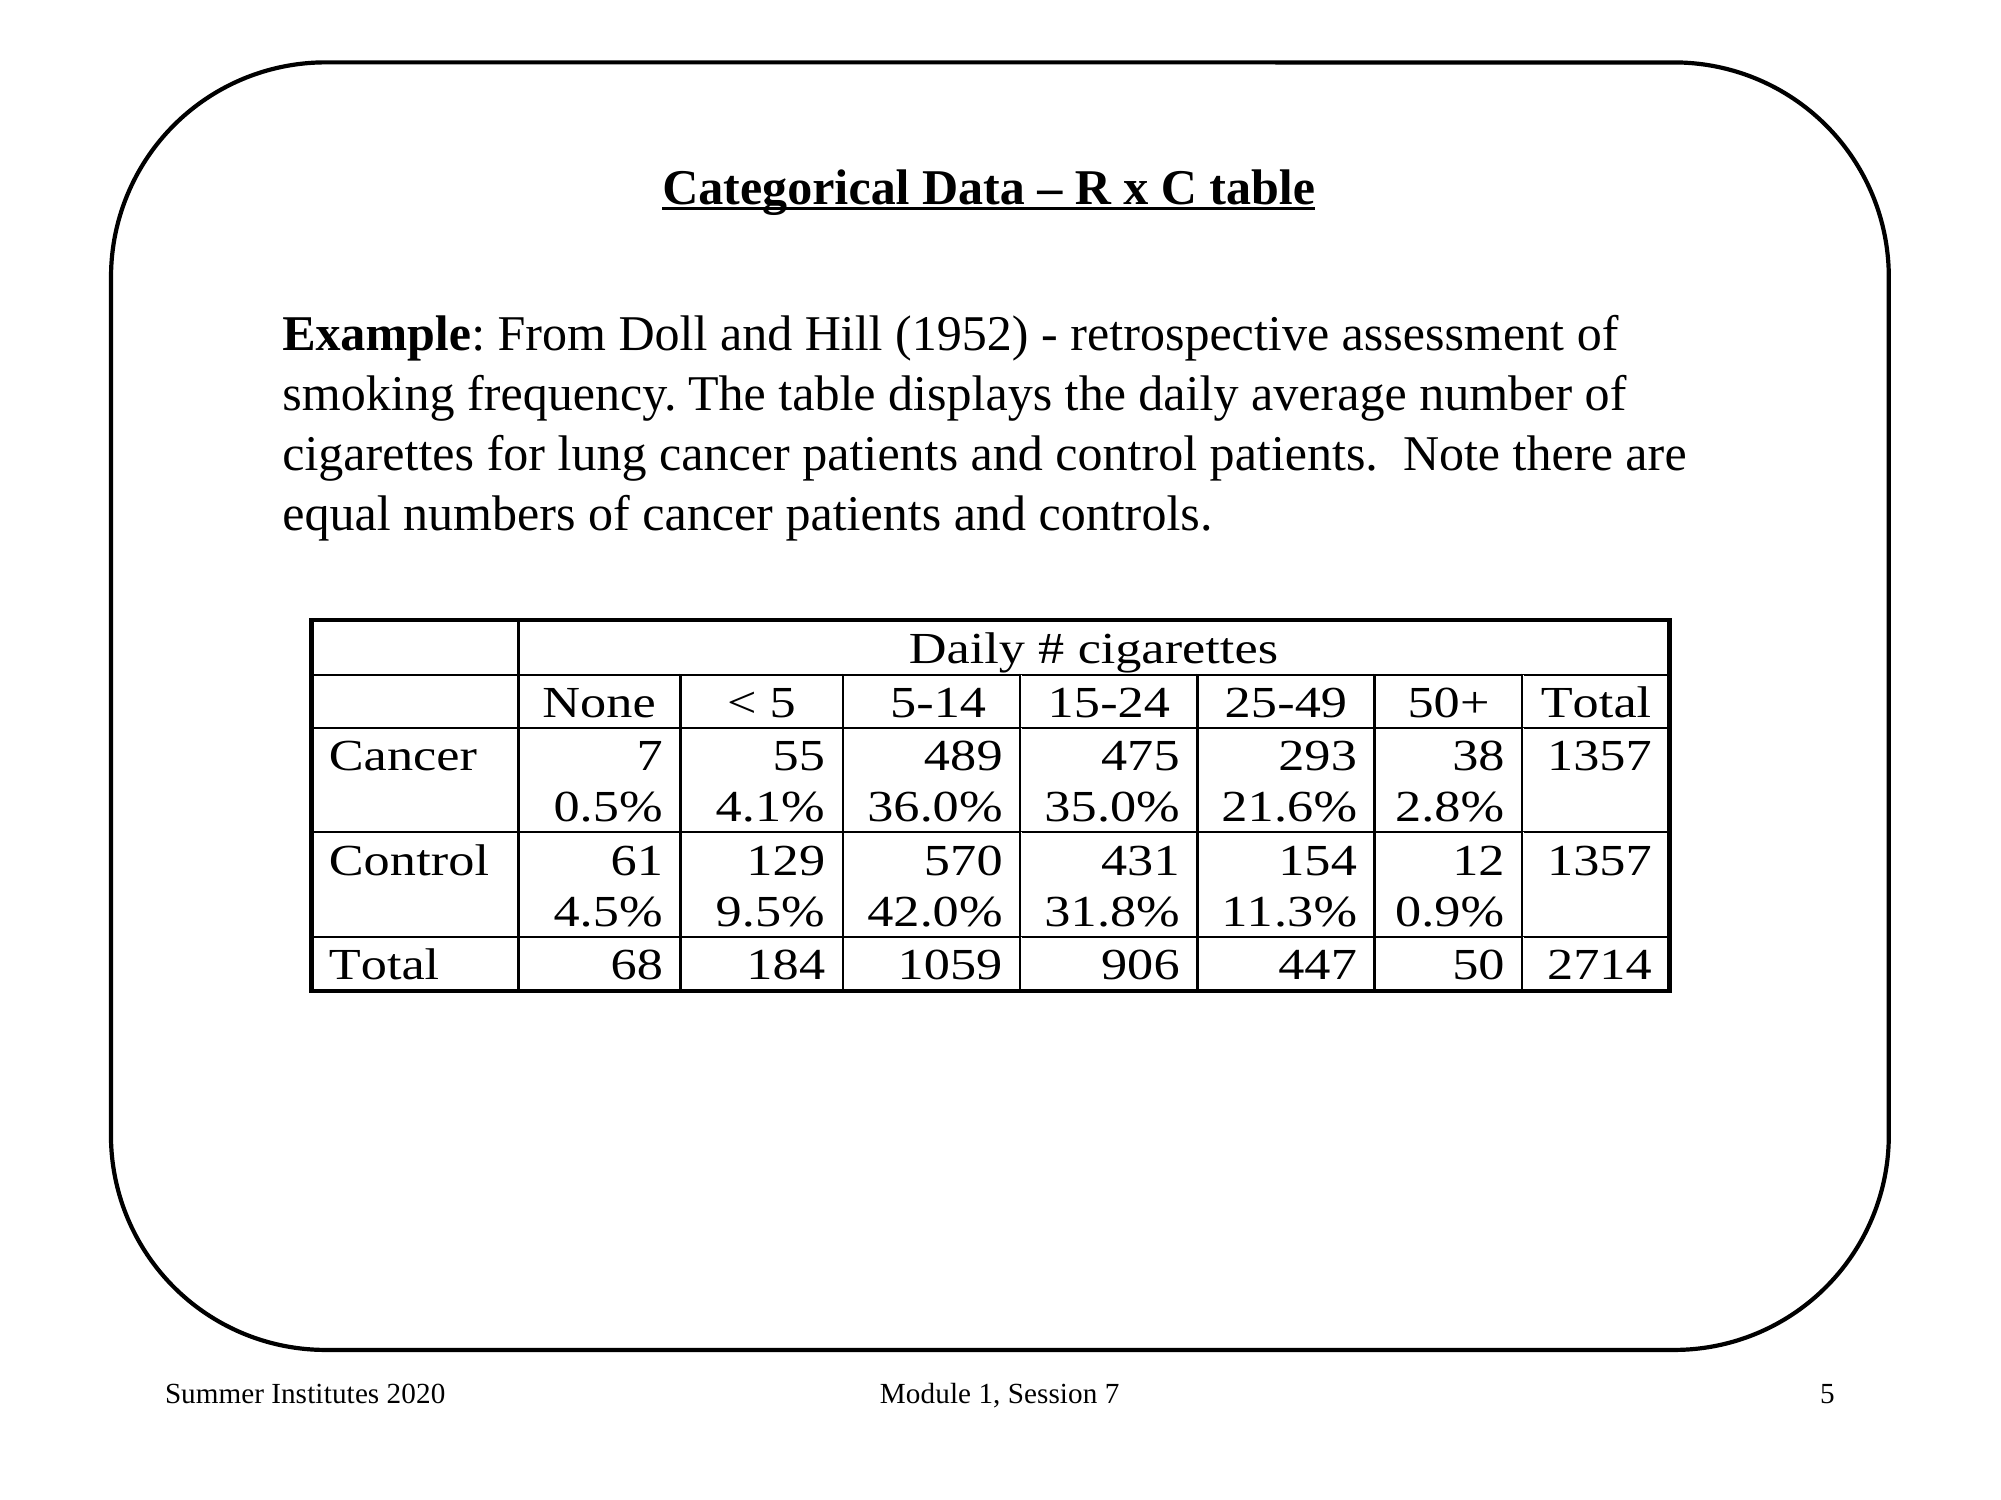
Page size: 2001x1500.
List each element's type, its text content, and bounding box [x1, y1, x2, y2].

footer Module 1, Session 7 [683, 1366, 1317, 1467]
text_box Categorical Data – R x C table [533, 141, 1445, 228]
slide_number Summer Institutes 2020 [150, 1366, 567, 1467]
text_box Example: From Doll and Hill (1952) - retrospective assessment of smoking frequency. The table displays the daily average number of cigarettes for lung cancer patients and control patients. Note there are equal numbers of cancer patients and controls. [255, 287, 1745, 555]
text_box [246, 617, 1693, 1039]
slide_number 5 [1433, 1366, 1850, 1467]
